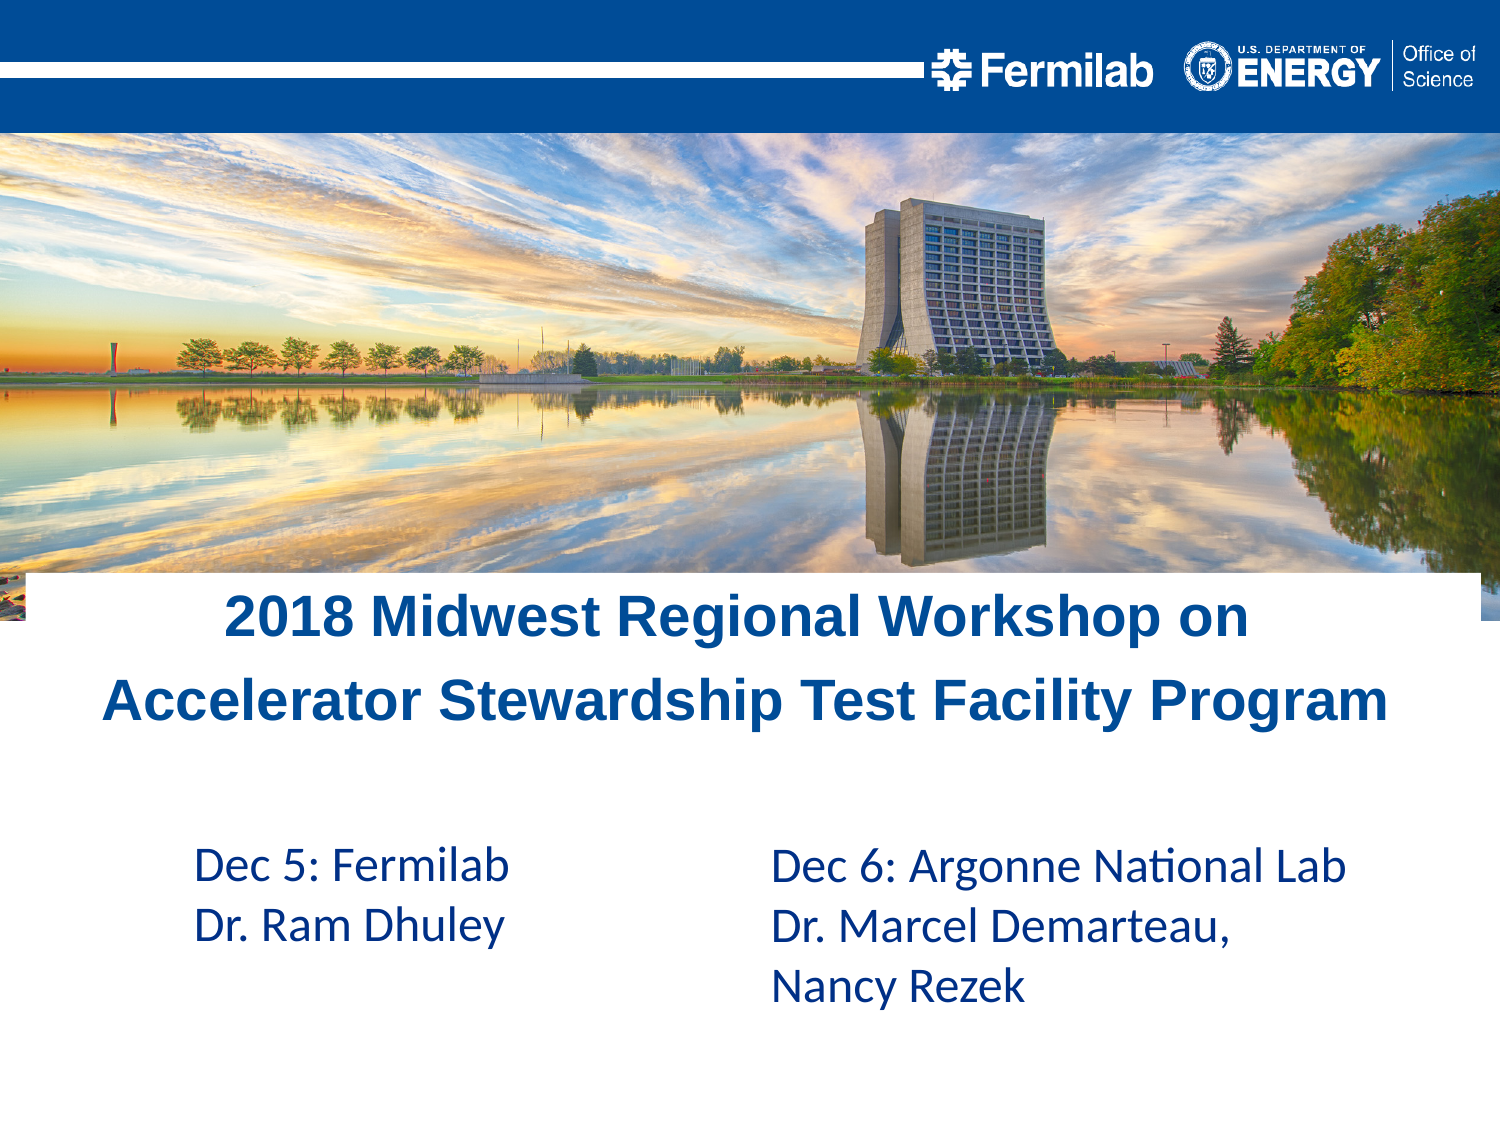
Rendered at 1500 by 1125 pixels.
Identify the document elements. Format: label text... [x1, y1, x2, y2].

list 2018 Midwest Regional Workshop on Accelerator Stewardship Test Facility Program [25, 572, 1481, 738]
text_box Dec 6: Argonne National Lab Dr. Marcel Demarteau, Nancy Rezek [756, 824, 1363, 1020]
picture [0, 133, 1500, 621]
text_box Dec 5: Fermilab Dr. Ram Dhuley [179, 824, 558, 959]
